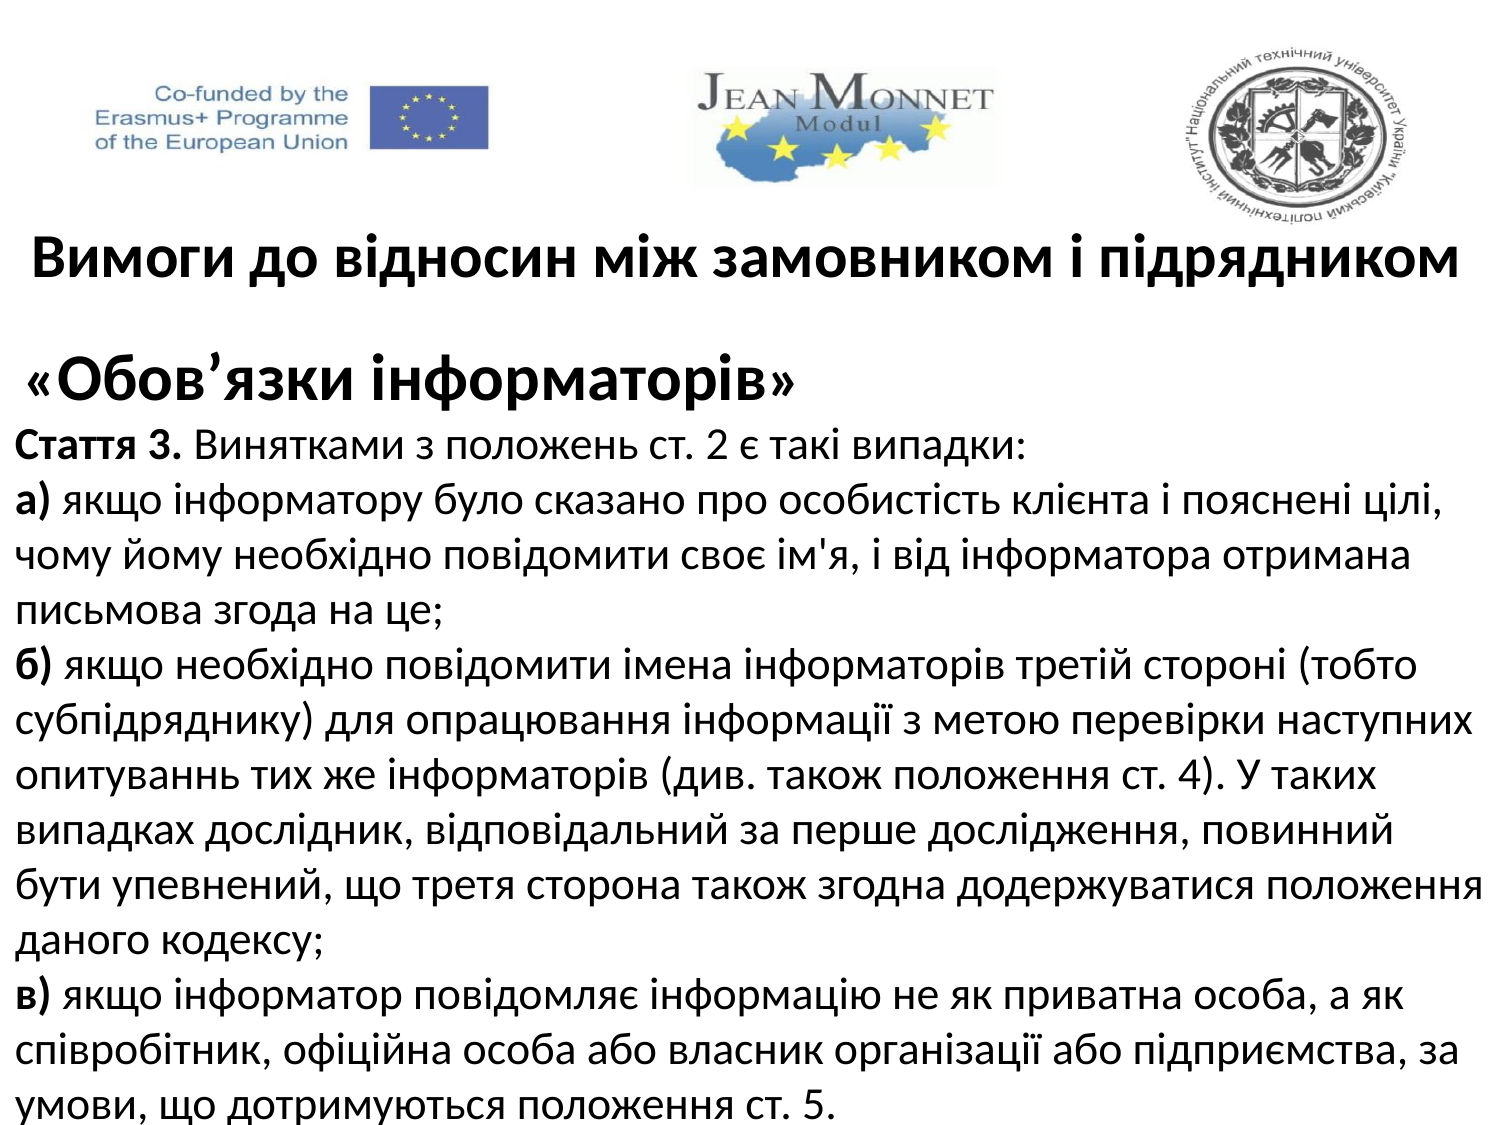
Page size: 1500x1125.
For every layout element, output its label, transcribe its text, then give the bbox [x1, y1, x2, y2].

text_box Вимоги до відносин між замовником і підрядником [0, 208, 1490, 298]
text_box «Обов’язки інформаторів» Стаття 3. Винятками з положень ст. 2 є такі випадки: а) якщо інформатору було сказано про особистість клієнта і пояснені цілі, чому йому необхідно повідомити своє ім'я, і від інформатора отримана письмова згода на це; б) якщо необхідно повідомити імена інформаторів третій стороні (тобто субпідряднику) для опрацювання інформації з метою перевірки наступних опитуваннь тих же інформаторів (див. також положення ст. 4). У таких випадках дослідник, відповідальний за перше дослідження, повинний бути упевнений, що третя сторона також згодна додержуватися положення даного кодексу; в) якщо інформатор повідомляє інформацію не як приватна особа, а як співробітник, офіційна особа або власник організації або підприємства, за умови, що дотримуються положення ст. 5. [0, 326, 1500, 1125]
